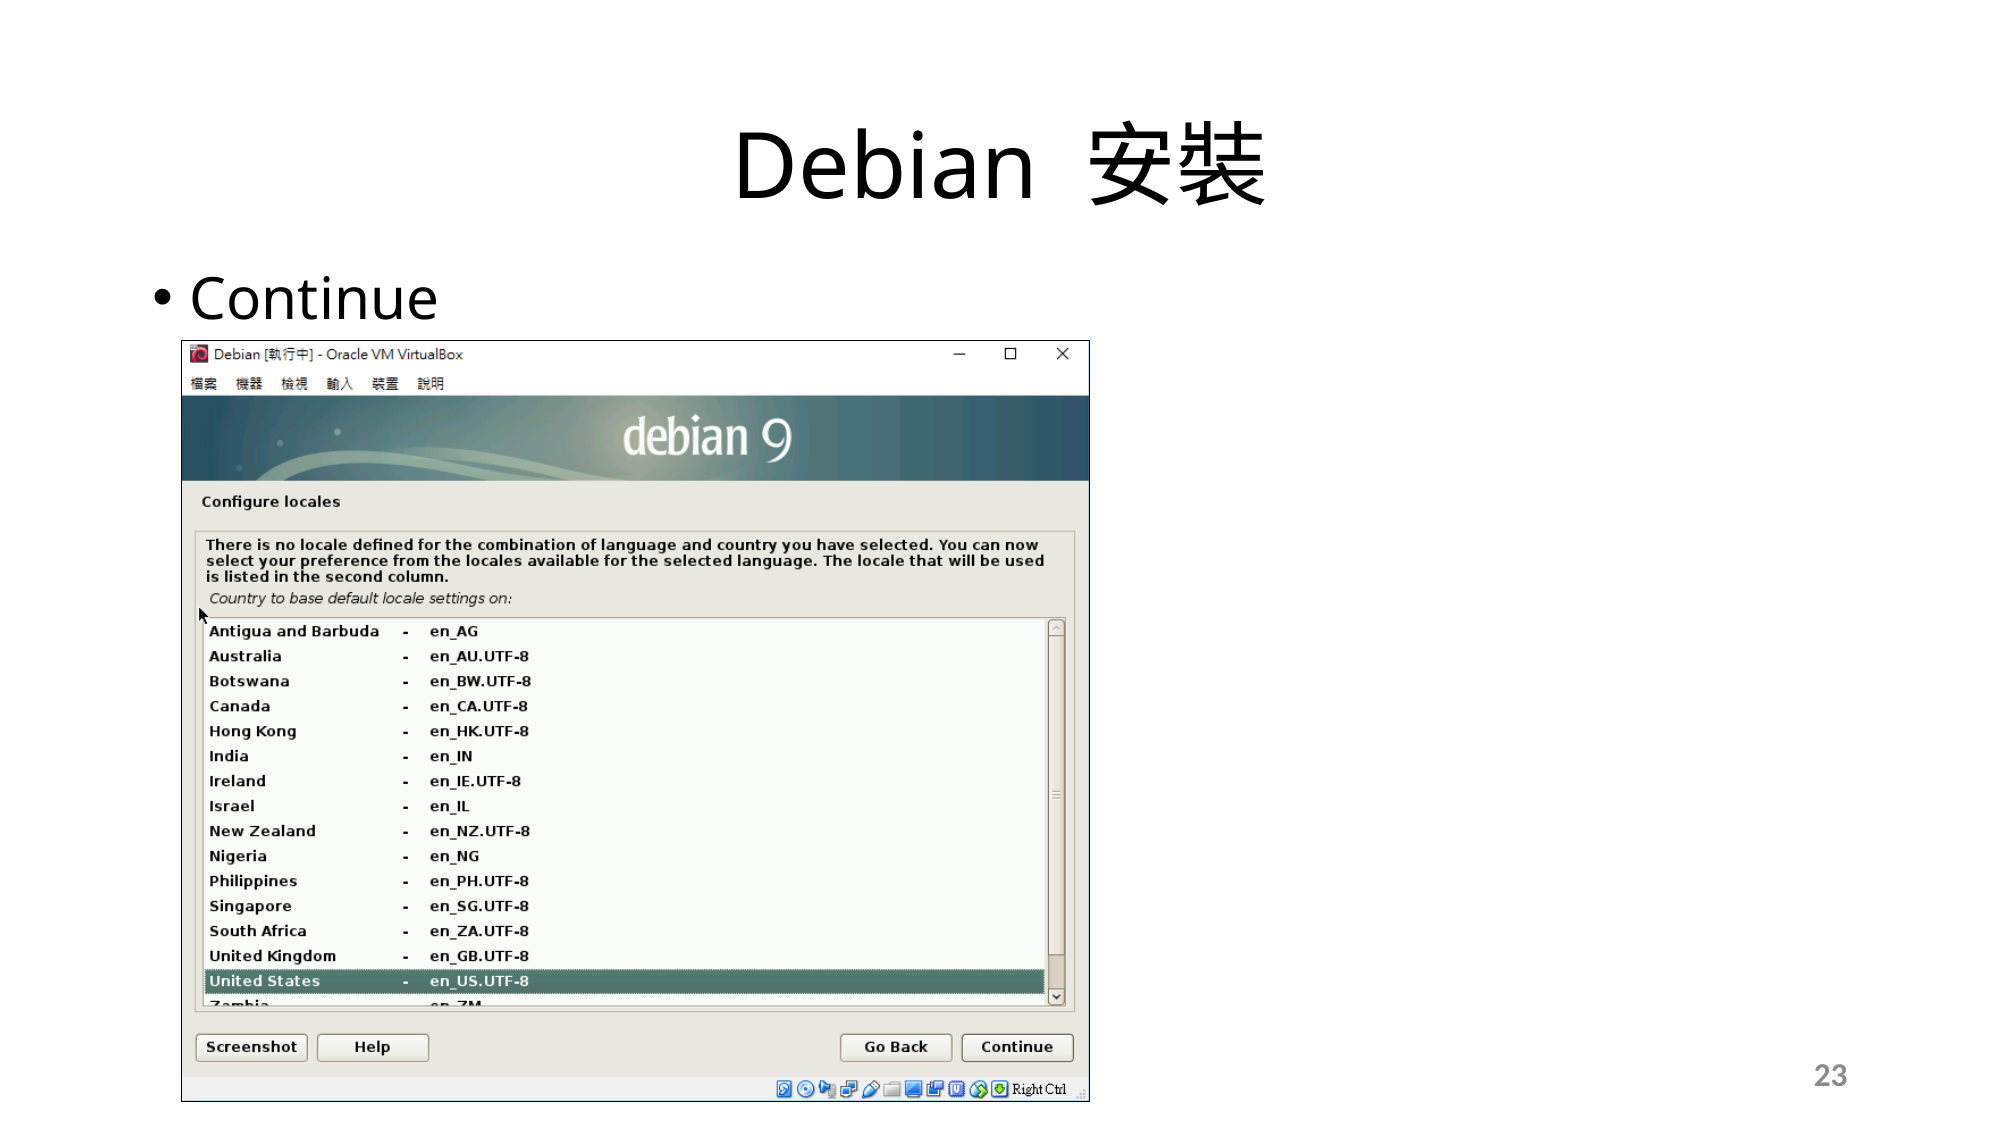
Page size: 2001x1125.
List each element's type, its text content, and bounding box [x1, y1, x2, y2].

slide_number 23 [1412, 1042, 1863, 1103]
list Continue [137, 261, 1863, 976]
picture [181, 340, 1090, 1102]
title Debian 安裝 [137, 59, 1863, 261]
